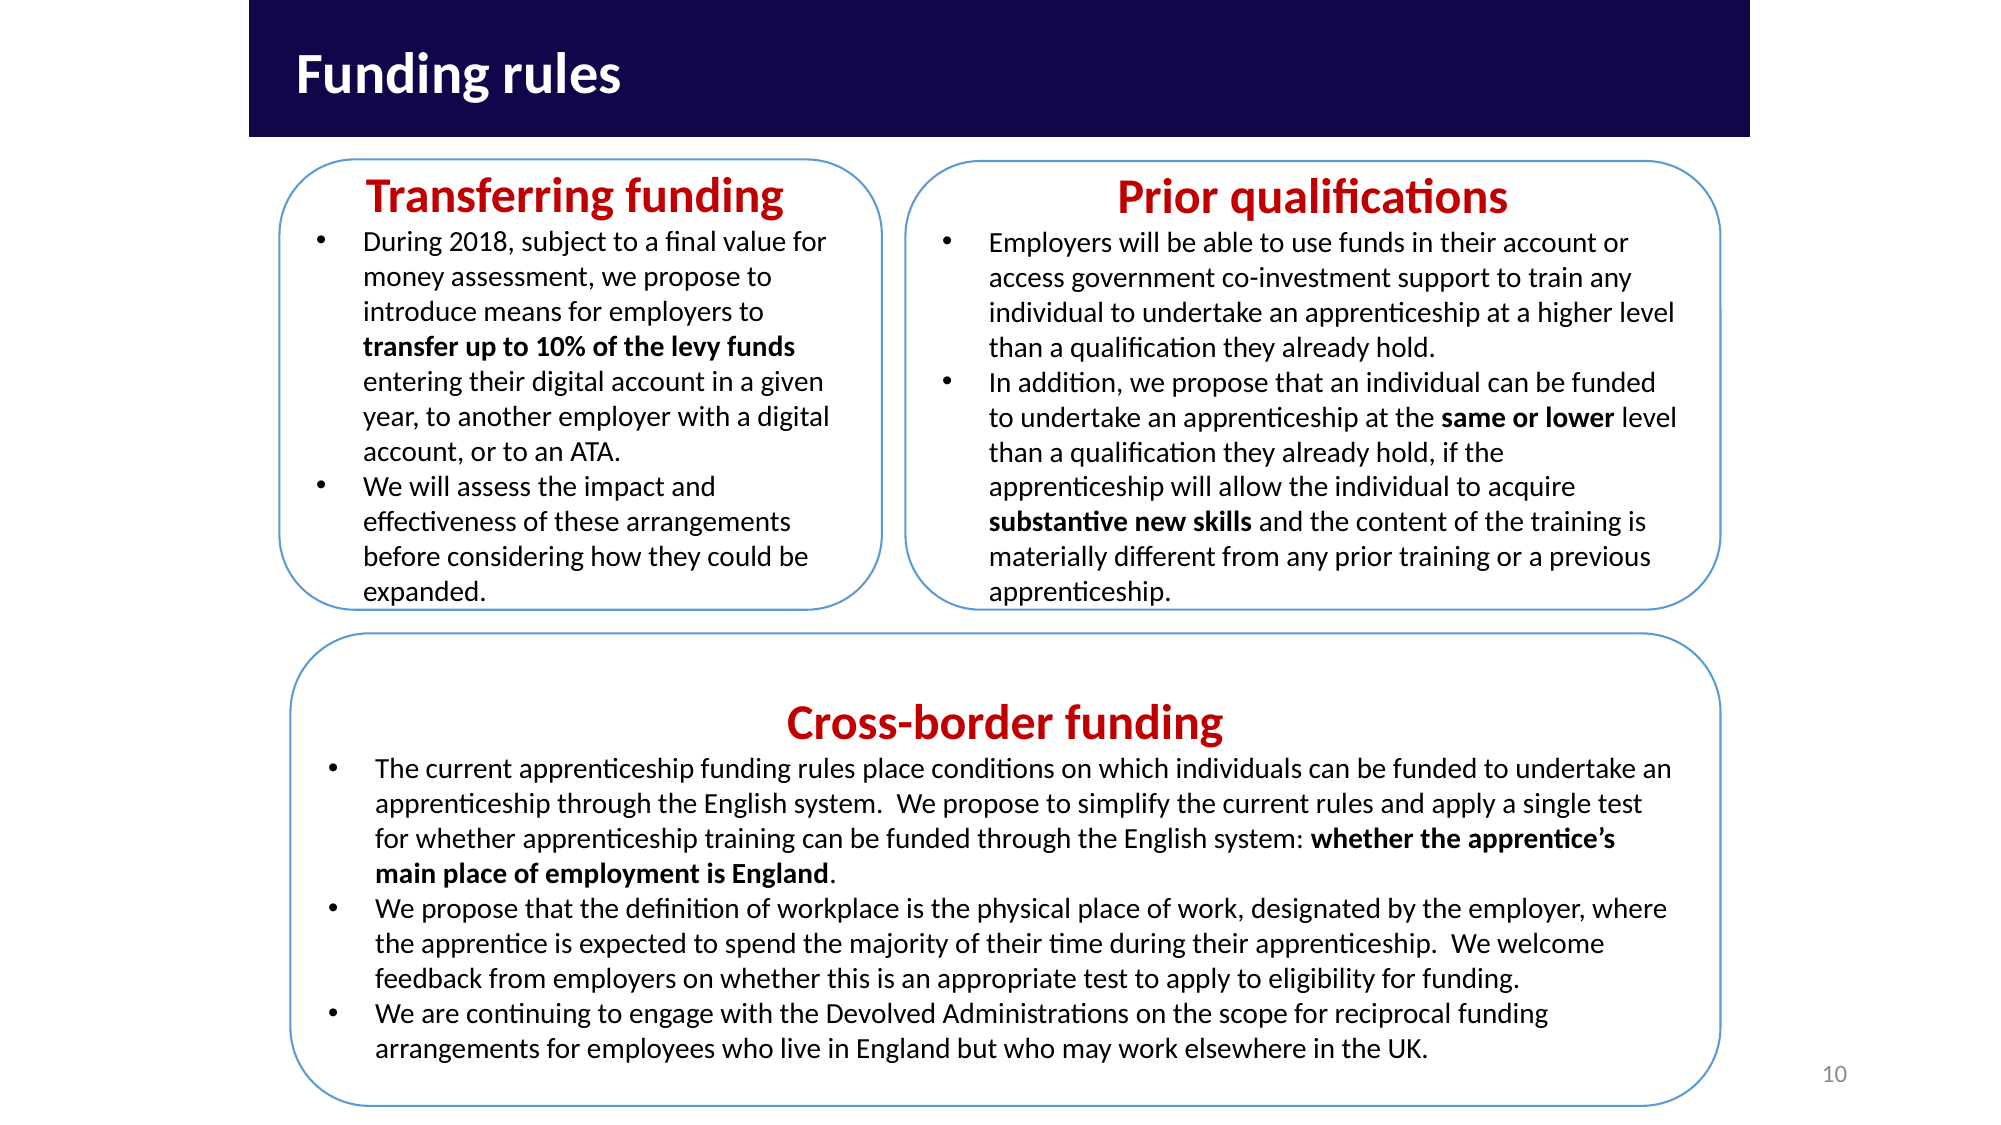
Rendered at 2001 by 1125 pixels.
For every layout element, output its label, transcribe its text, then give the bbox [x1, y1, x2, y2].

picture [249, 0, 1751, 137]
slide_number 10 [1670, 1042, 1863, 1103]
text_box Transferring funding During 2018, subject to a final value for money assessment, we propose to introduce means for employers to transfer up to 10% of the levy funds entering their digital account in a given year, to another employer with a digital account, or to an ATA. We will assess the impact and effectiveness of these arrangements before considering how they could be expanded. [278, 158, 883, 611]
text_box Cross-border funding The current apprenticeship funding rules place conditions on which individuals can be funded to undertake an apprenticeship through the English system. We propose to simplify the current rules and apply a single test for whether apprenticeship training can be funded through the English system: whether the apprentice’s main place of employment is England. We propose that the definition of workplace is the physical place of work, designated by the employer, where the apprentice is expected to spend the majority of their time during their apprenticeship. We welcome feedback from employers on whether this is an appropriate test to apply to eligibility for funding. We are continuing to engage with the Devolved Administrations on the scope for reciprocal funding arrangements for employees who live in England but who may work elsewhere in the UK. [289, 632, 1722, 1107]
text_box Prior qualifications Employers will be able to use funds in their account or access government co-investment support to train any individual to undertake an apprenticeship at a higher level than a qualification they already hold. In addition, we propose that an individual can be funded to undertake an apprenticeship at the same or lower level than a qualification they already hold, if the apprenticeship will allow the individual to acquire substantive new skills and the content of the training is materially different from any prior training or a previous apprenticeship. [904, 159, 1722, 611]
